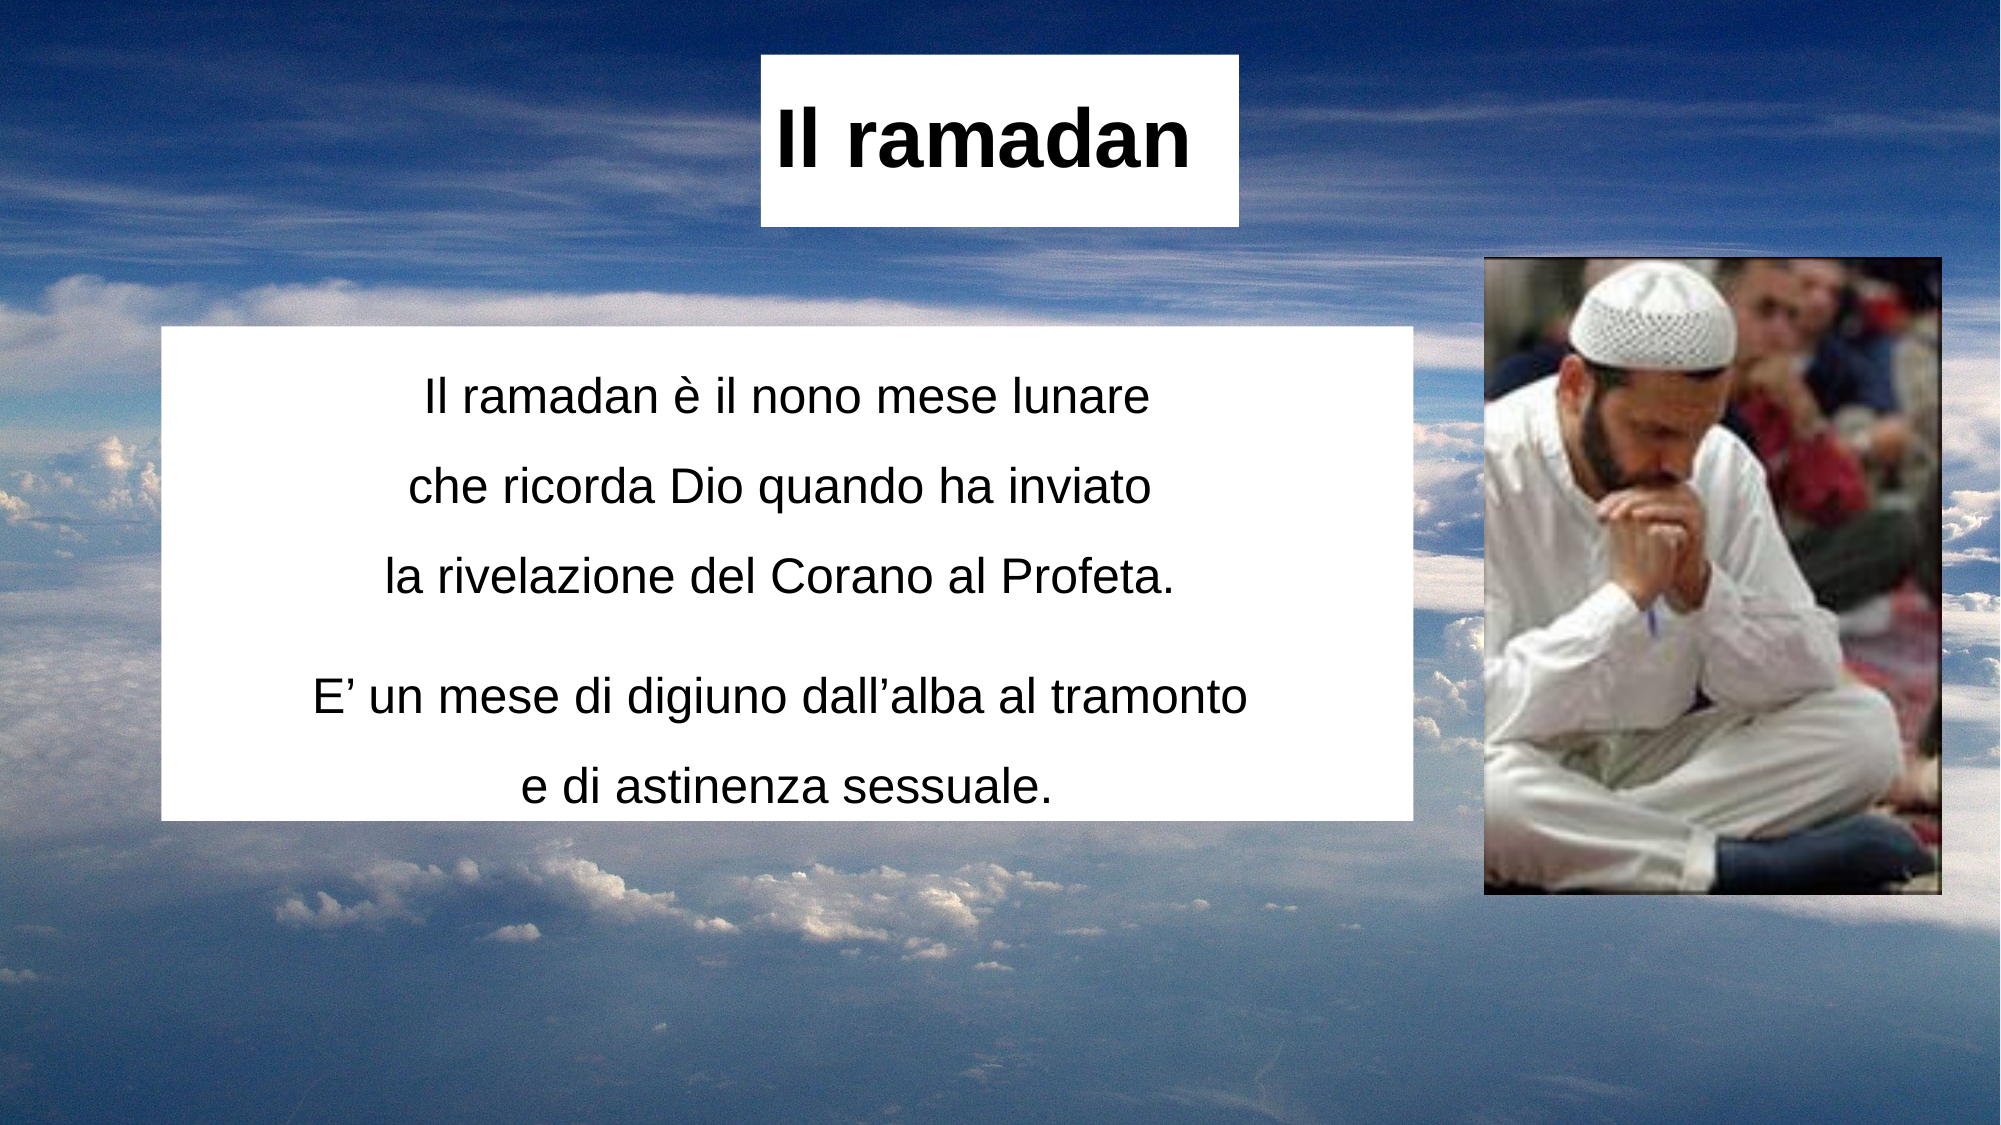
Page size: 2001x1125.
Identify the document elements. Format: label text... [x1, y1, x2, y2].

title Il ramadan [760, 54, 1239, 227]
text_box Il ramadan è il nono mese lunare che ricorda Dio quando ha inviato la rivelazione del Corano al Profeta. E’ un mese di digiuno dall’alba al tramonto e di astinenza sessuale. [161, 326, 1414, 821]
picture [0, 0, 2001, 1125]
